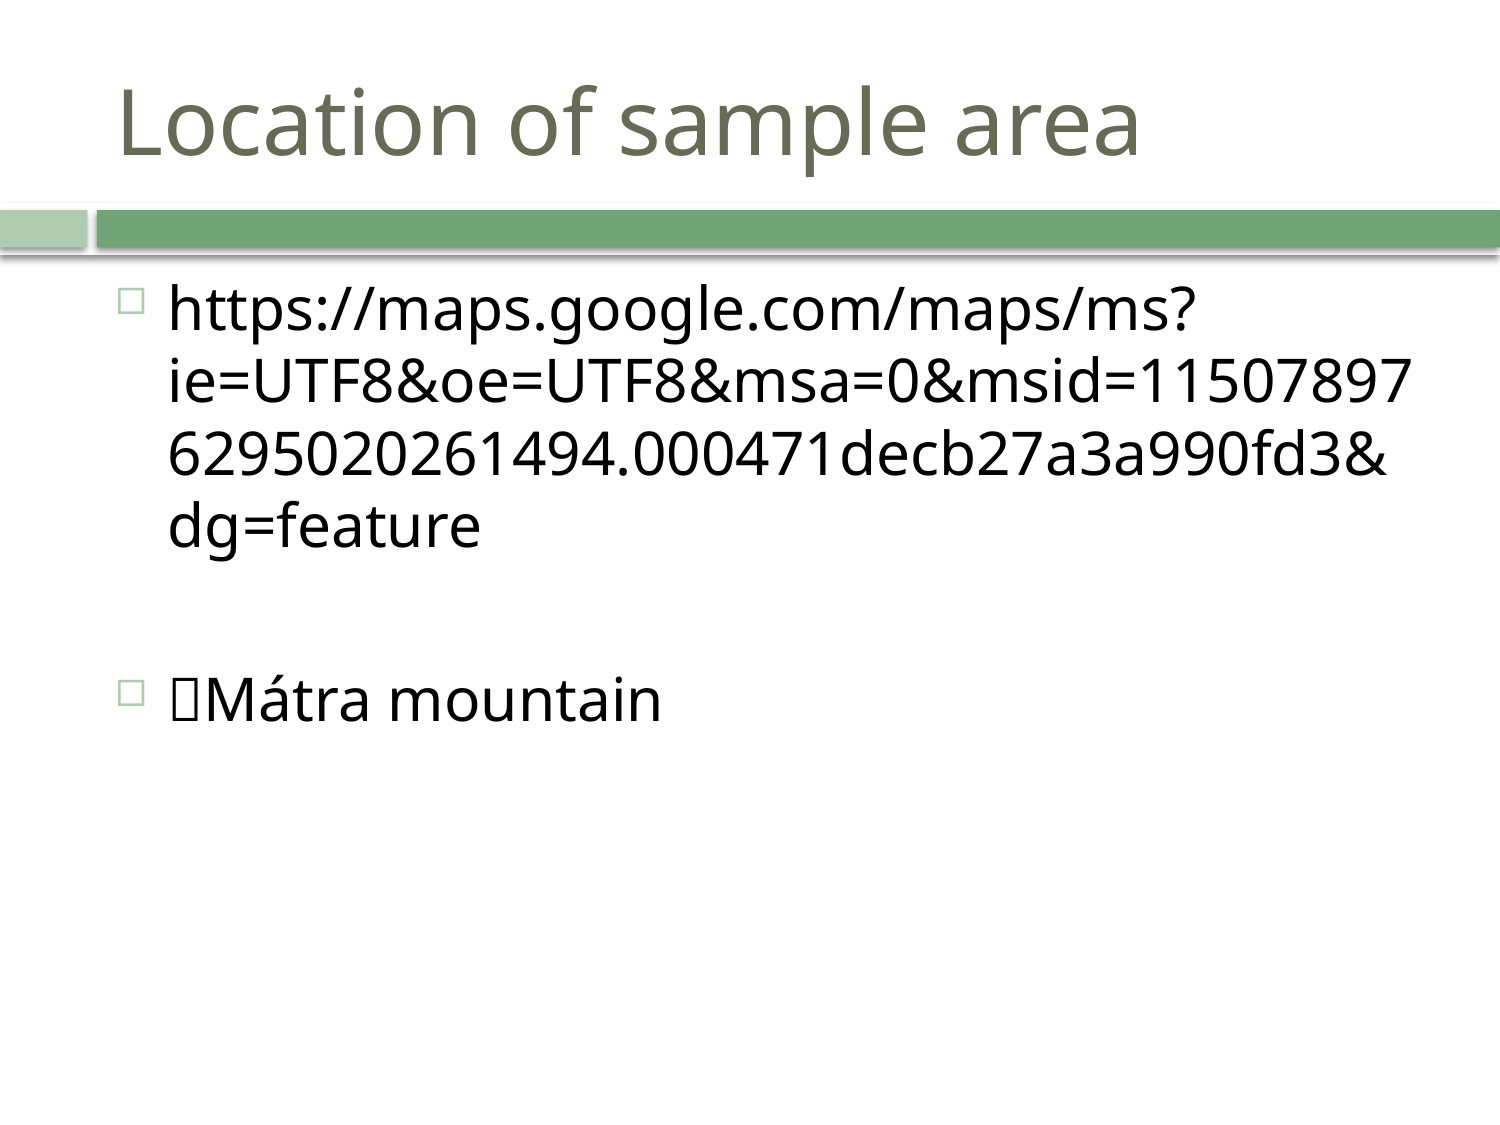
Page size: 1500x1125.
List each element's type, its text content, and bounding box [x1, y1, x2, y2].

list https://maps.google.com/maps/ms?ie=UTF8&oe=UTF8&msa=0&msid=115078976295020261494.000471decb27a3a990fd3&dg=feature Mátra mountain [100, 262, 1438, 1000]
title Location of sample area [100, 37, 1438, 200]
